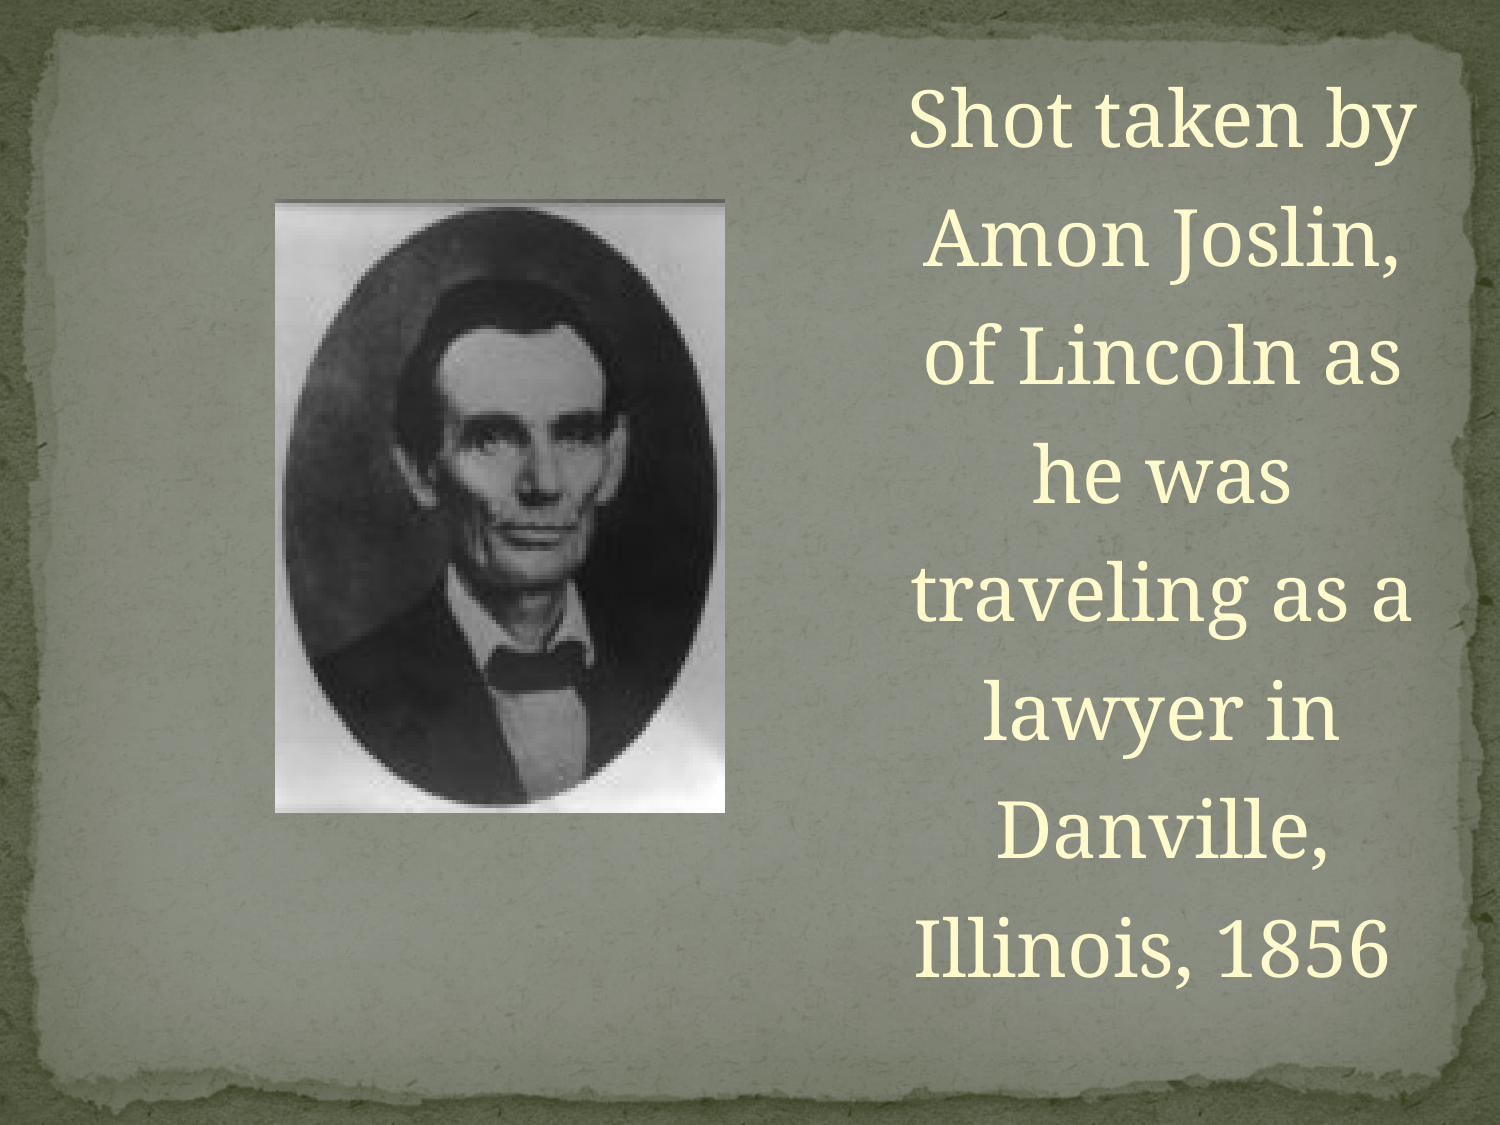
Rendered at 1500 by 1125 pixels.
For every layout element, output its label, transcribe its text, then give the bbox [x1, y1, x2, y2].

list Shot taken by Amon Joslin, of Lincoln as he was traveling as a lawyer in Danville, Illinois, 1856 [887, 37, 1438, 1075]
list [276, 201, 725, 812]
